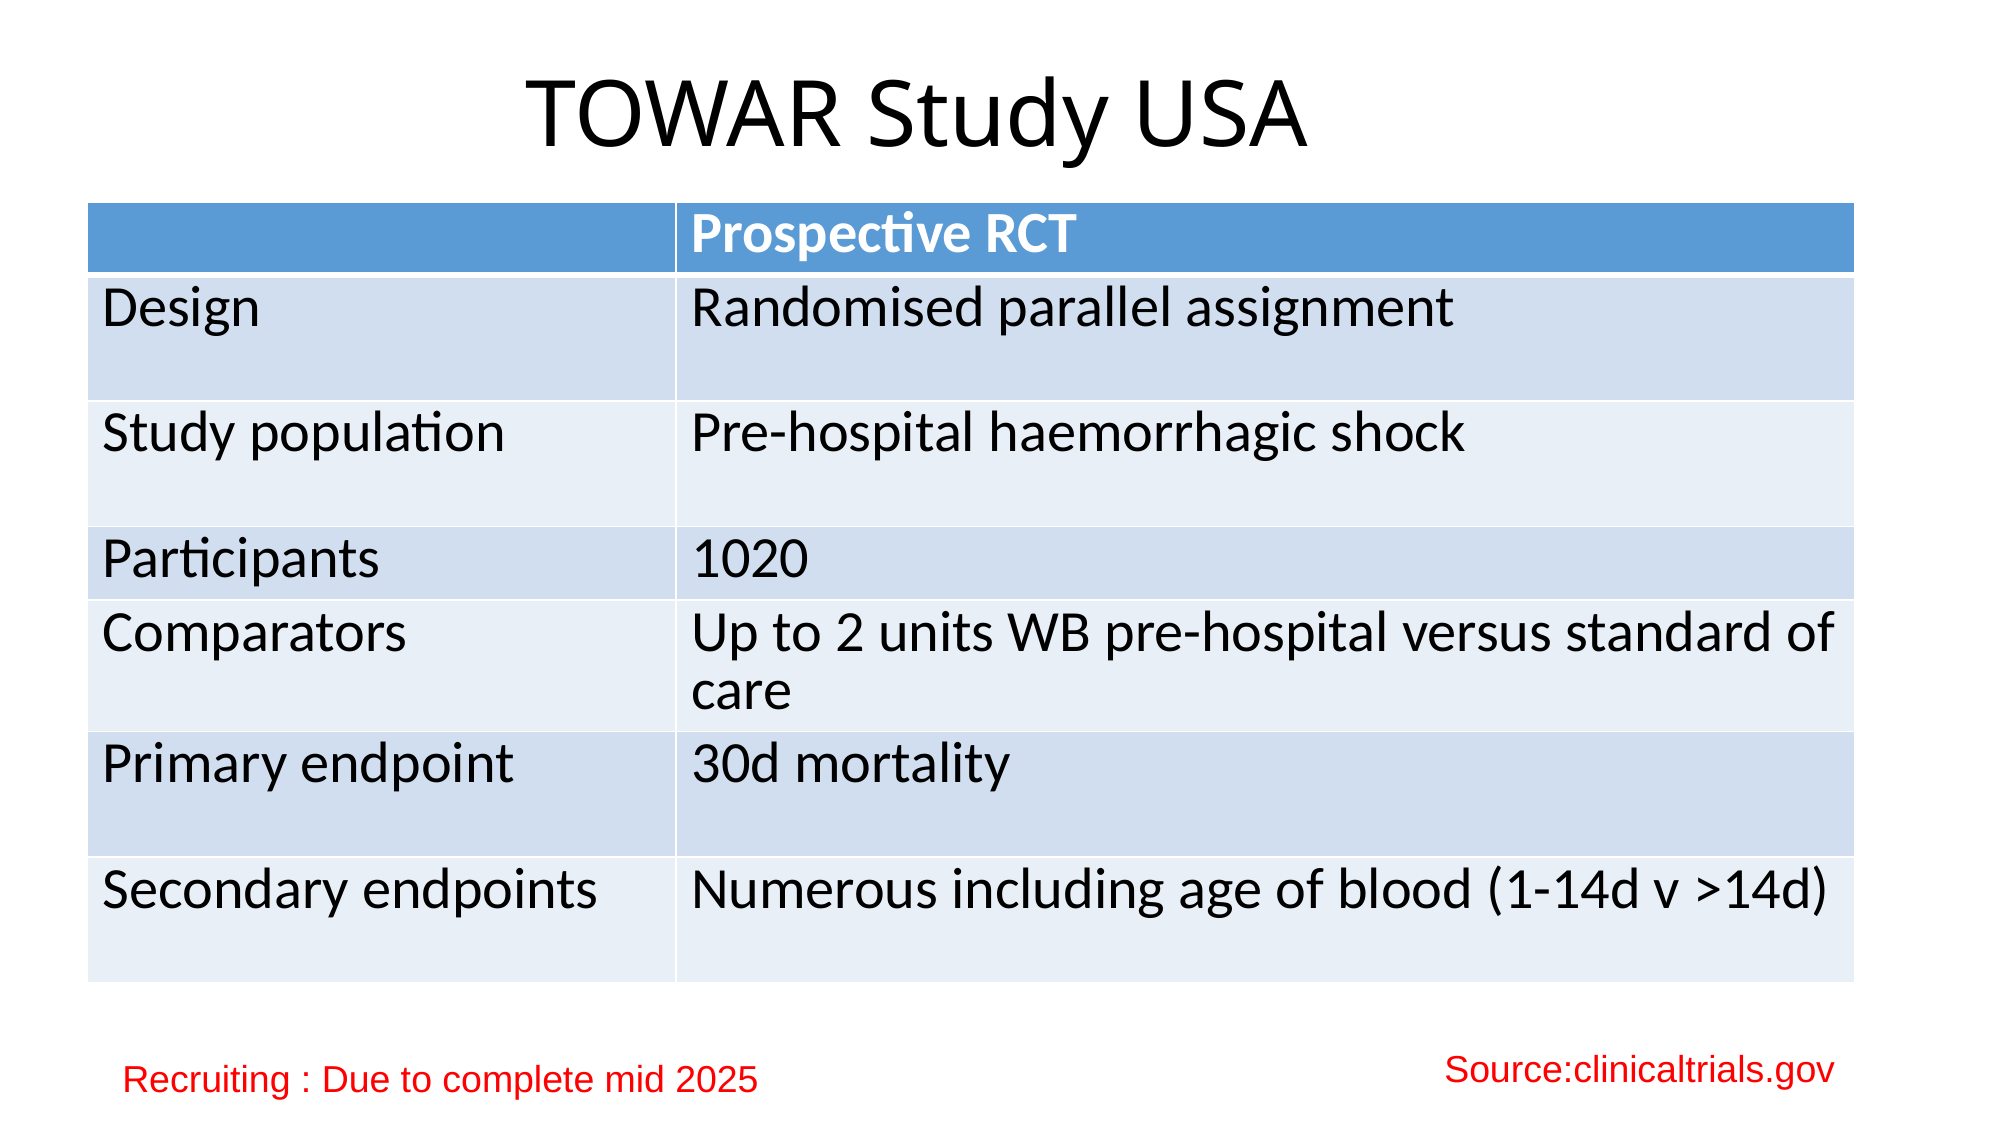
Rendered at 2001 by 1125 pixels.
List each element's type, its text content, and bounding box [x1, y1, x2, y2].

table_cell Participants [88, 527, 675, 599]
table_cell Design [88, 278, 675, 400]
table_cell Study population [88, 402, 675, 526]
table_cell Randomised parallel assignment [677, 278, 1854, 400]
table_cell Pre-hospital haemorrhagic shock [677, 402, 1854, 526]
table_header Prospective RCT [677, 203, 1854, 272]
table_cell 1020 [677, 527, 1854, 599]
table_cell Secondary endpoints [88, 858, 675, 982]
table_header [88, 203, 675, 272]
title TOWAR Study USA [510, 31, 1343, 201]
table_cell Numerous including age of blood (1-14d v >14d) [677, 858, 1854, 982]
text_box Recruiting : Due to complete mid 2025 [107, 1047, 841, 1108]
table_cell Up to 2 units WB pre-hospital versus standard of care [677, 601, 1854, 731]
text_box Source:clinicaltrials.gov [1429, 1037, 1873, 1098]
table_cell 30d mortality [677, 732, 1854, 856]
table_cell Primary endpoint [88, 732, 675, 856]
table_cell Comparators [88, 601, 675, 731]
